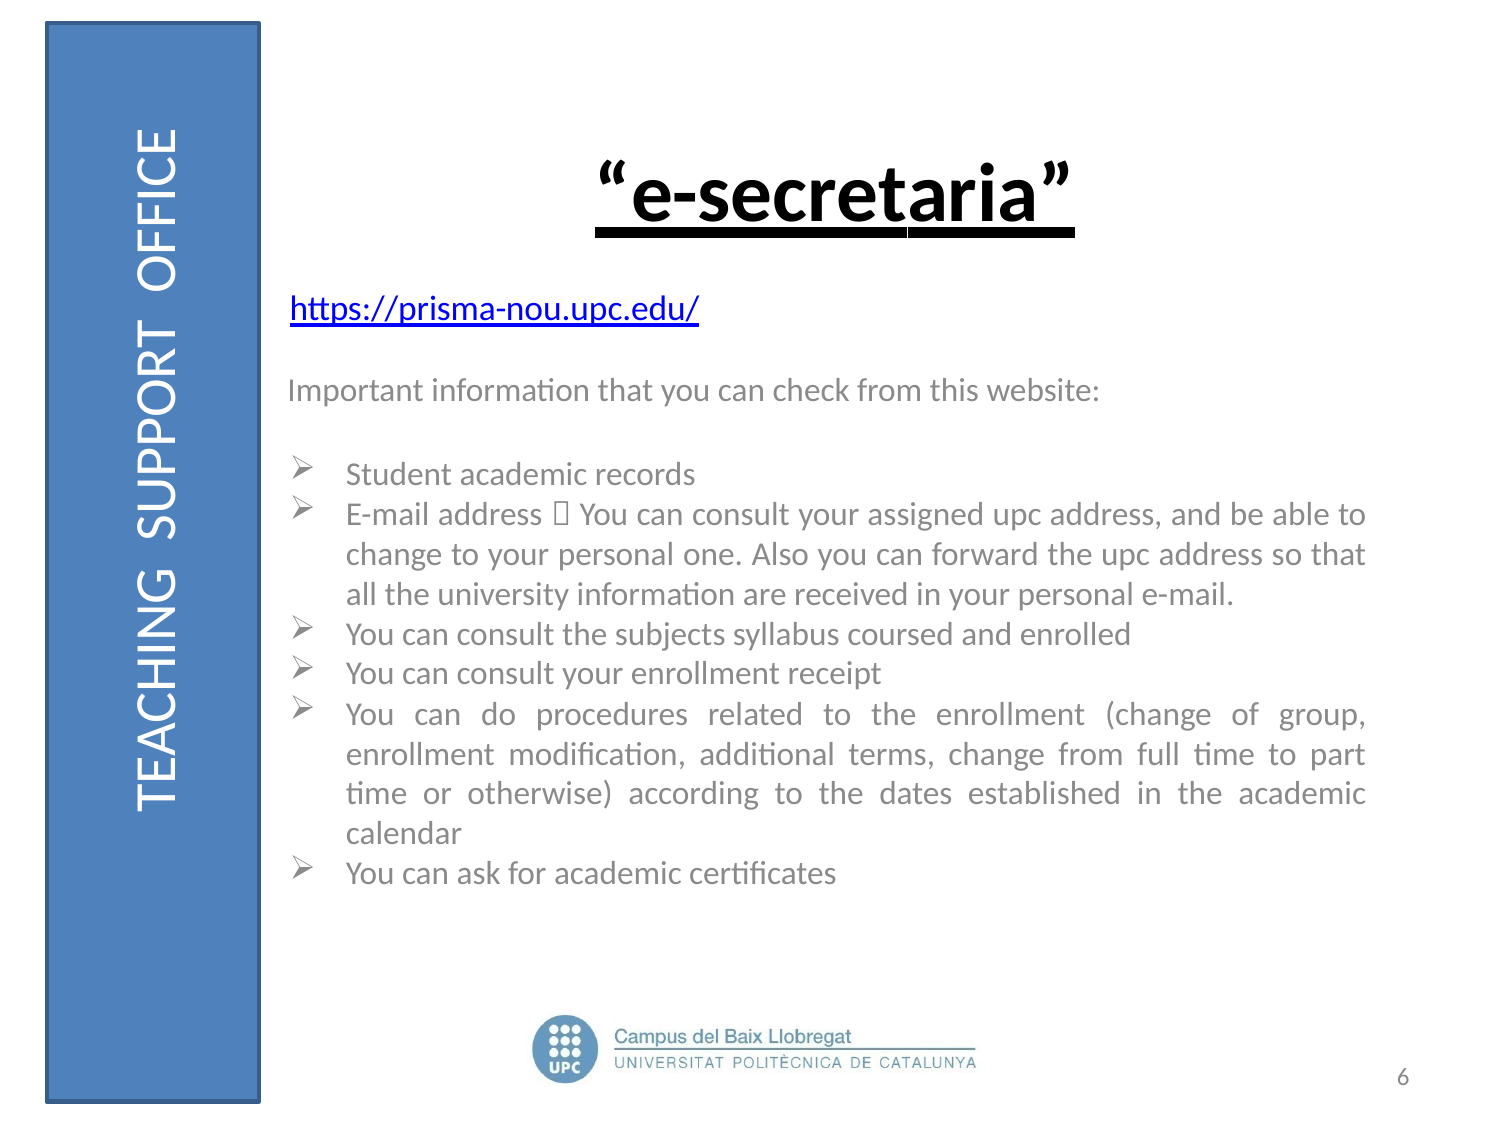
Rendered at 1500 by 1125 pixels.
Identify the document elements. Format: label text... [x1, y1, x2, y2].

text_box TEACHING SUPPORT OFFICE [46, 23, 259, 1102]
title “e-secretaria” [259, 86, 1386, 327]
slide_number 6 [1380, 1060, 1414, 1125]
text_box [515, 996, 997, 1102]
text_box https://prisma-nou.upc.edu/ Important information that you can check from this website: Student academic records E-mail address  You can consult your assigned upc address, and be able to change to your personal one. Also you can forward the upc address so that all the university information are received in your personal e-mail. You can consult the subjects syllabus coursed and enrolled You can consult your enrollment receipt You can do procedures related to the enrollment (change of group, enrollment modification, additional terms, change from full time to part time or otherwise) according to the dates established in the academic calendar You can ask for academic certificates [287, 285, 1368, 892]
